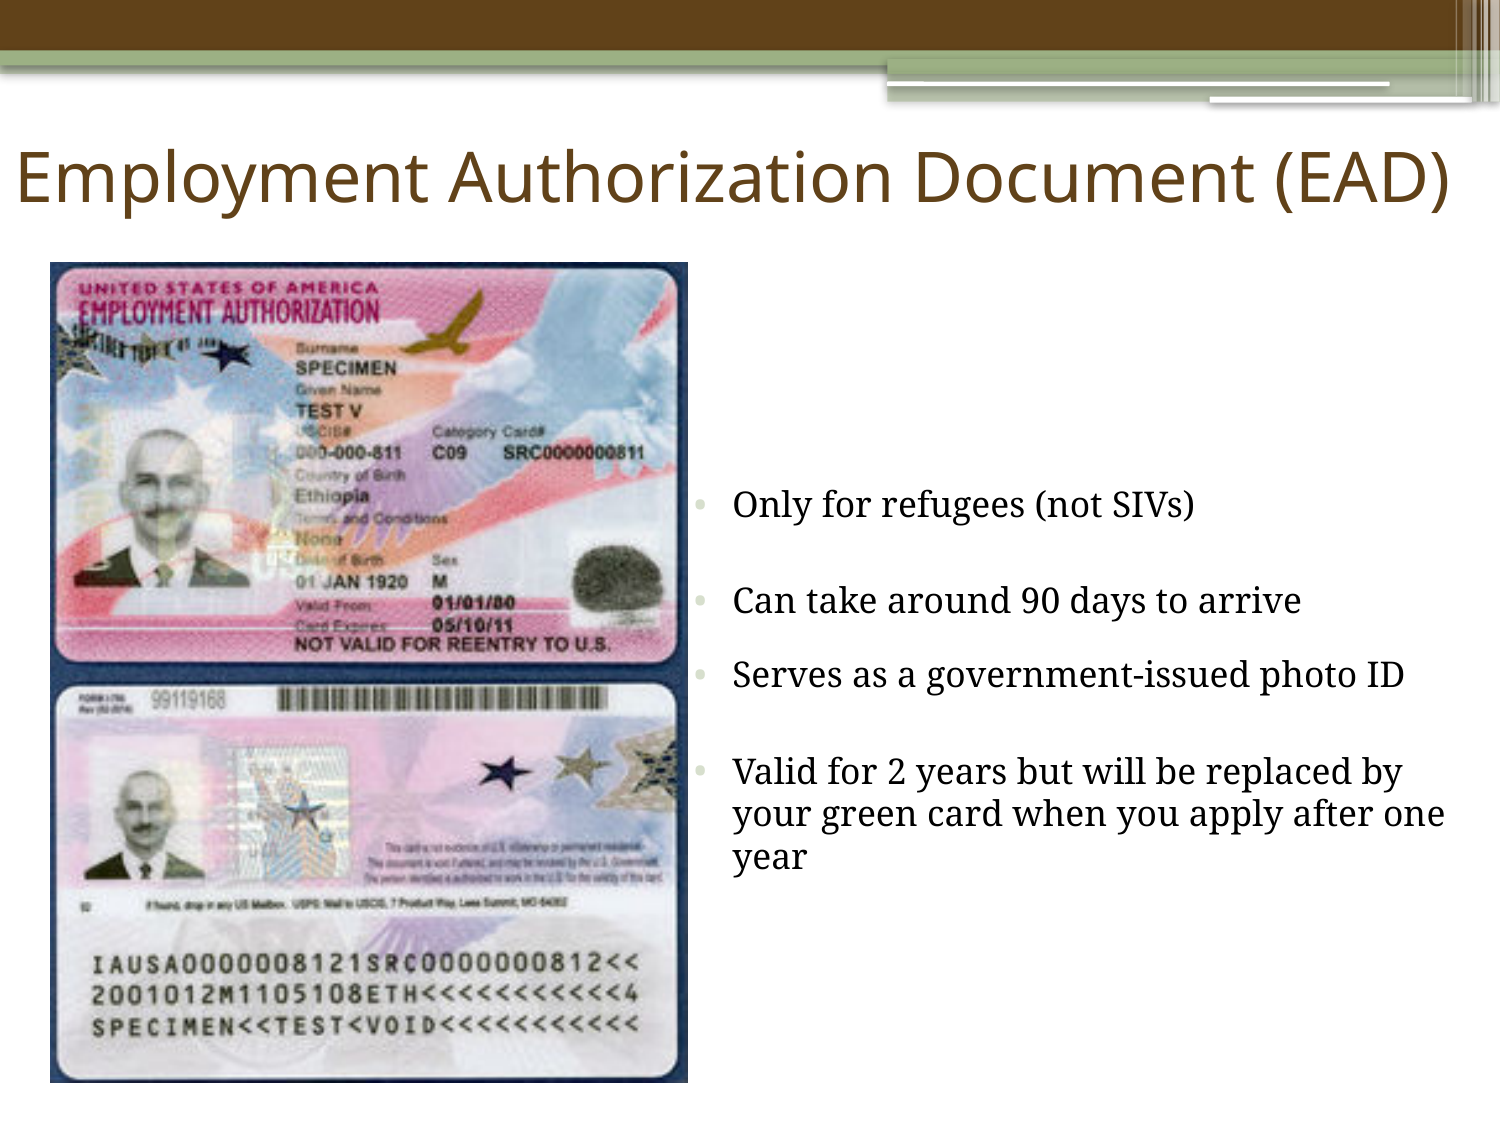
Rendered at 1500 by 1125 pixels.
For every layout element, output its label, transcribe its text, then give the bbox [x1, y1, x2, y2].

picture [49, 262, 688, 1084]
title Employment Authorization Document (EAD) [0, 87, 1500, 263]
list Only for refugees (not SIVs) Can take around 90 days to arrive Serves as a government-issued photo ID Valid for 2 years but will be replaced by your green card when you apply after one year [693, 474, 1475, 888]
